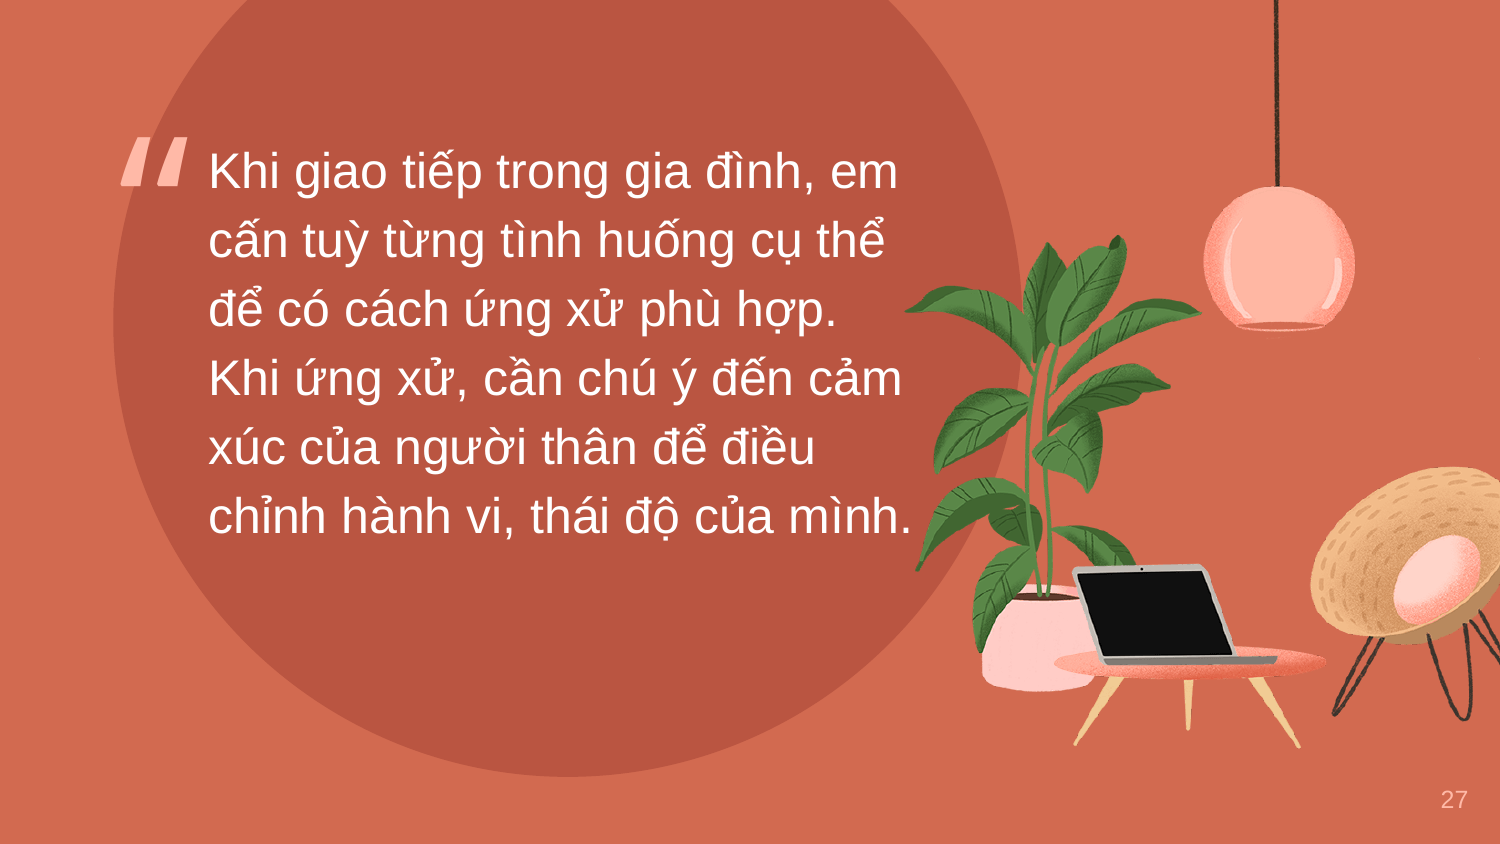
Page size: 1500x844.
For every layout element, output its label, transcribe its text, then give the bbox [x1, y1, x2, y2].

slide_number 27 [1378, 766, 1469, 832]
picture [903, 0, 1500, 749]
list Khi giao tiếp trong gia đình, em cấn tuỳ từng tình huống cụ thể để có cách ứng xử phù hợp. Khi ứng xử, cần chú ý đến cảm xúc của người thân để điều chỉnh hành vi, thái độ của mình. [200, 129, 923, 645]
